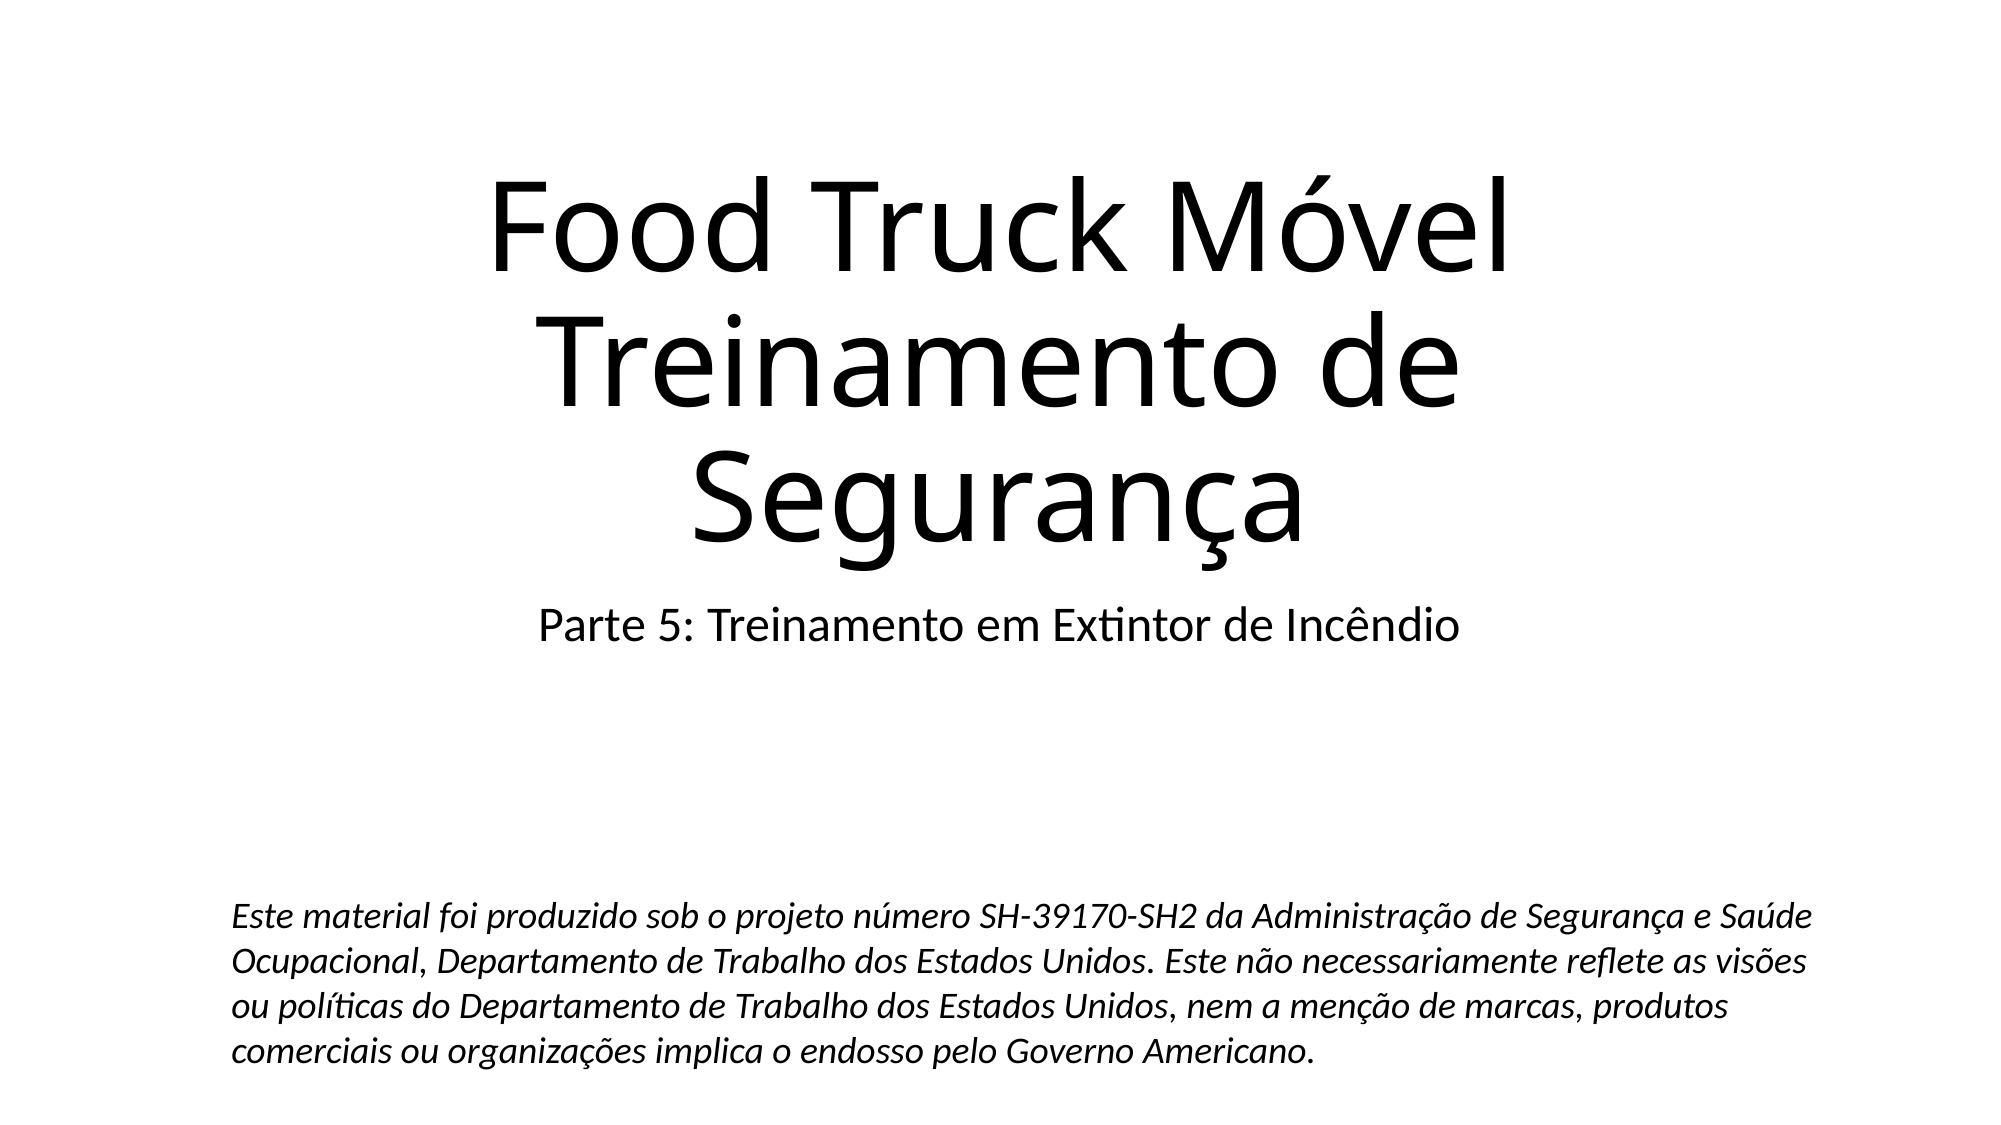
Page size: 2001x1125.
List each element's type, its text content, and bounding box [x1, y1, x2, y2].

title Food Truck Móvel Treinamento de Segurança [249, 184, 1750, 576]
subtitle Parte 5: Treinamento em Extintor de Incêndio [249, 590, 1750, 863]
text_box Este material foi produzido sob o projeto número SH-39170-SH2 da Administração de Segurança e Saúde Ocupacional, Departamento de Trabalho dos Estados Unidos. Este não necessariamente reflete as visões ou políticas do Departamento de Trabalho dos Estados Unidos, nem a menção de marcas, produtos comerciais ou organizações implica o endosso pelo Governo Americano. [216, 883, 1859, 1079]
